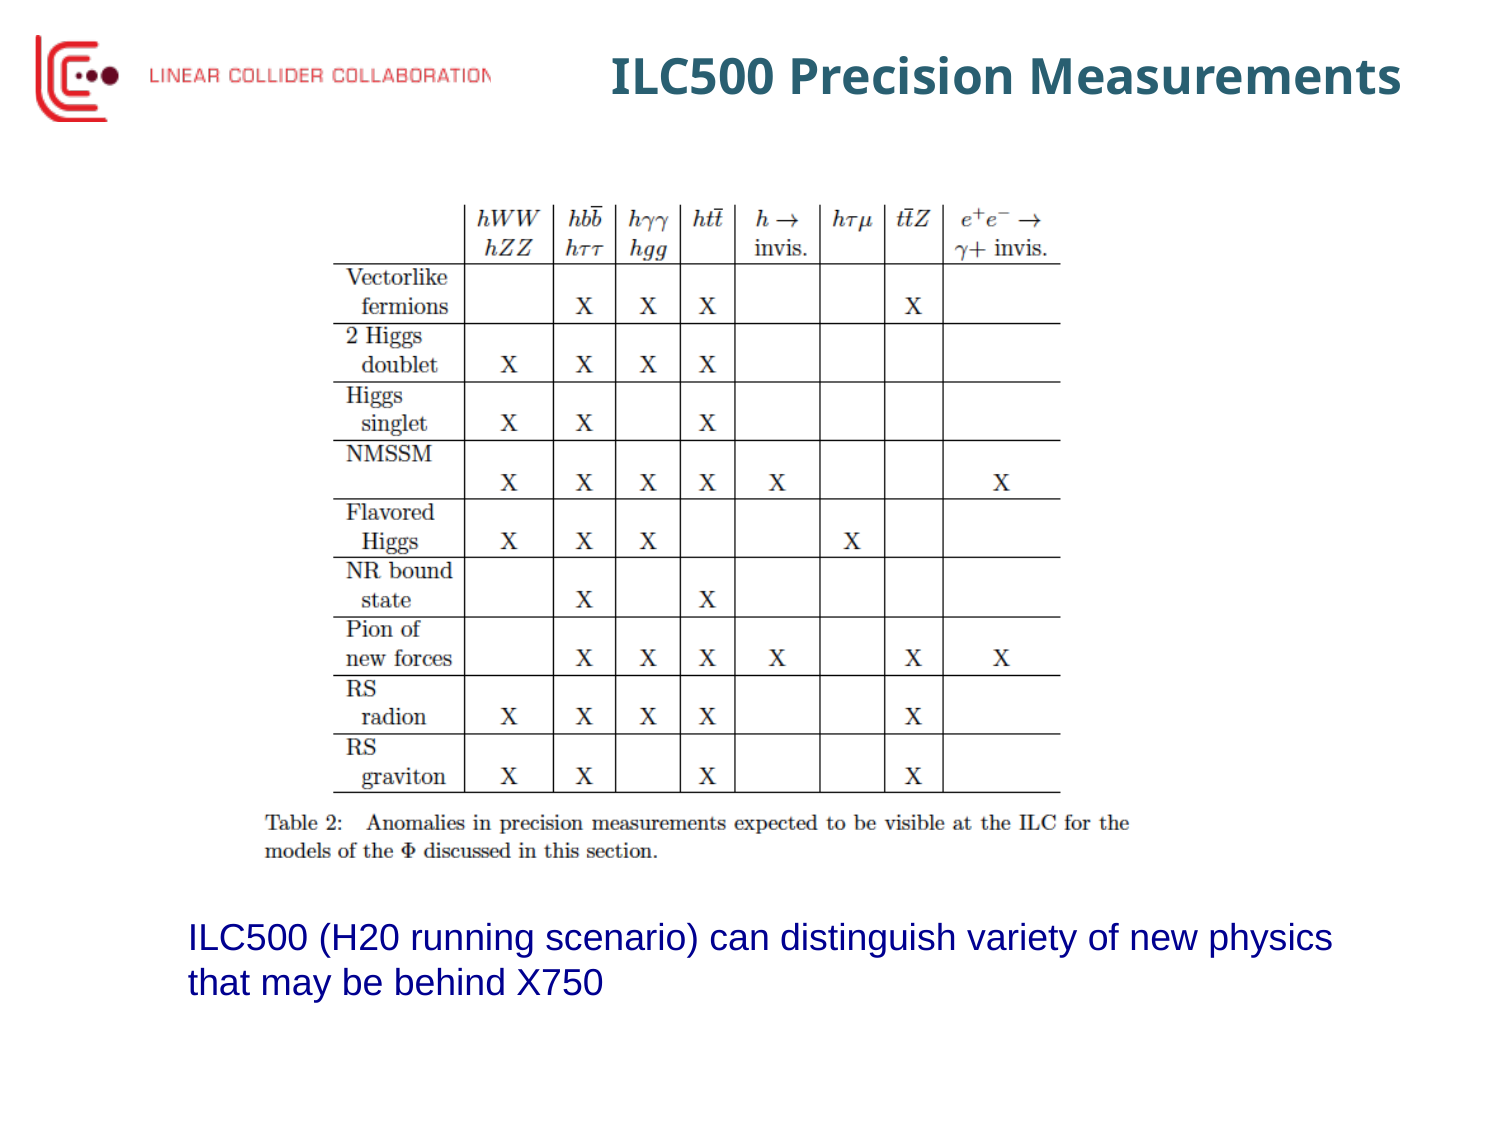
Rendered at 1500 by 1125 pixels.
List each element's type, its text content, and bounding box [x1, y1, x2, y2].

text_box ILC500 (H20 running scenario) can distinguish variety of new physics that may be behind X750 [173, 905, 1360, 1010]
title ILC500 Precision Measurements [513, 12, 1500, 138]
picture [241, 195, 1152, 877]
